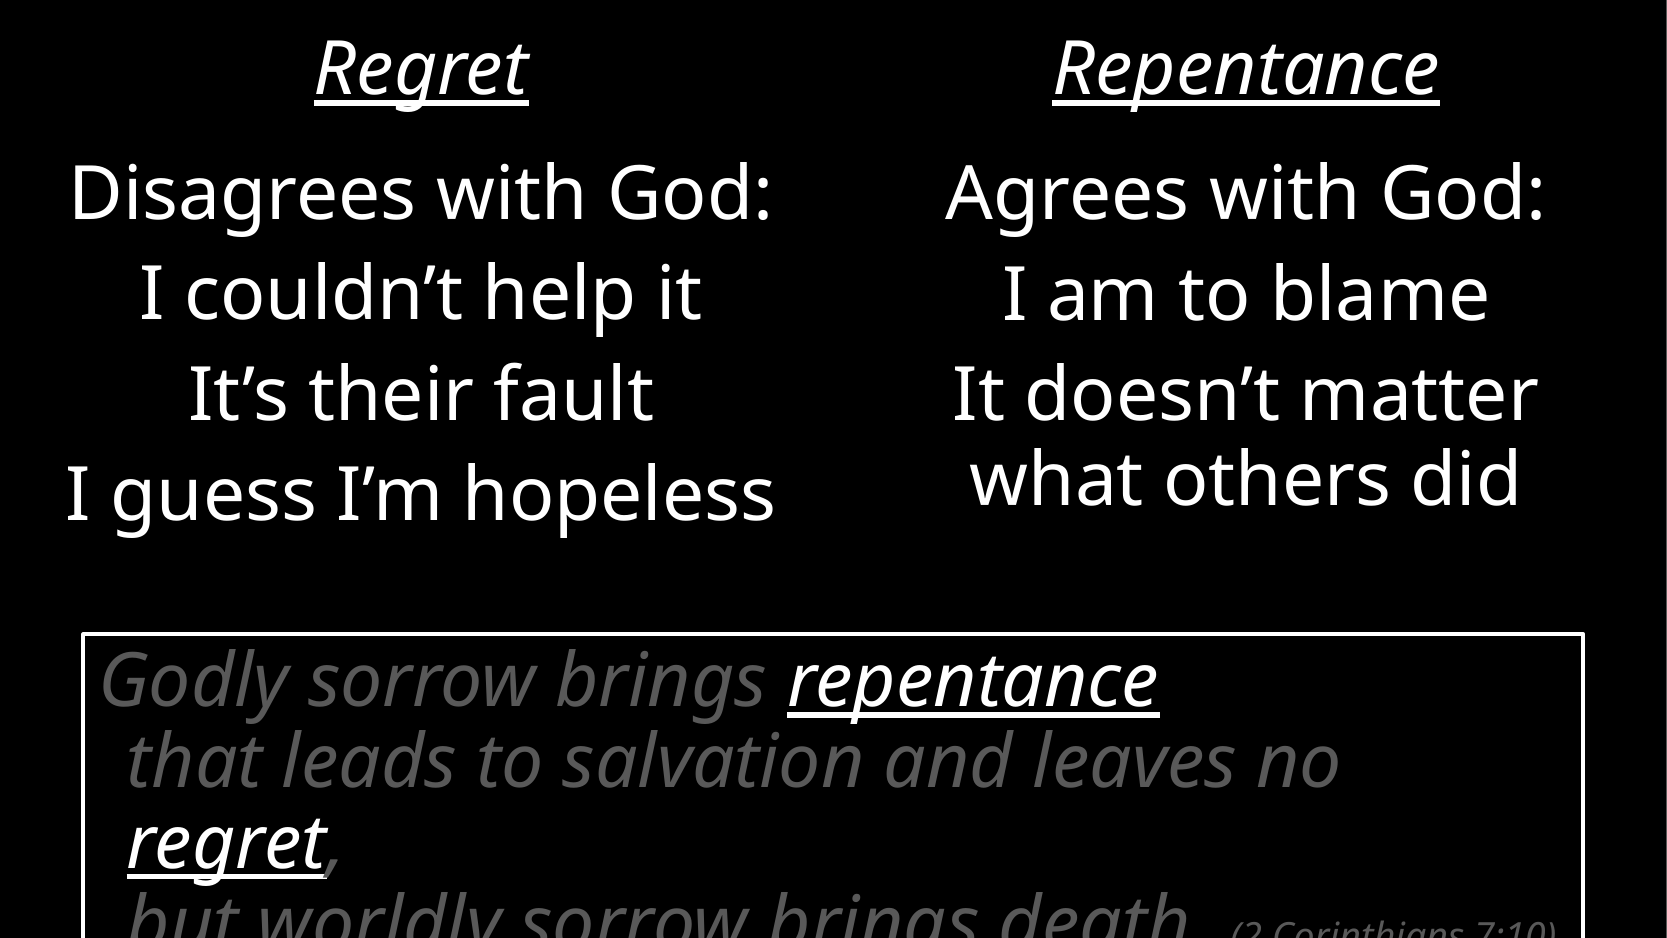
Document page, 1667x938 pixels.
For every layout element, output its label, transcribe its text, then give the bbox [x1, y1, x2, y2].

text_box Repentance [845, 18, 1647, 107]
text_box Disagrees with God: I couldn’t help it It’s their fault I guess I’m hopeless [21, 143, 821, 669]
text_box Agrees with God: I am to blame It doesn’t matter what others did [845, 143, 1647, 632]
text_box Regret [21, 18, 821, 107]
text_box Godly sorrow brings repentance that leads to salvation and leaves no regret, but worldly sorrow brings death. (2 Corinthians 7:10) [83, 634, 1584, 938]
